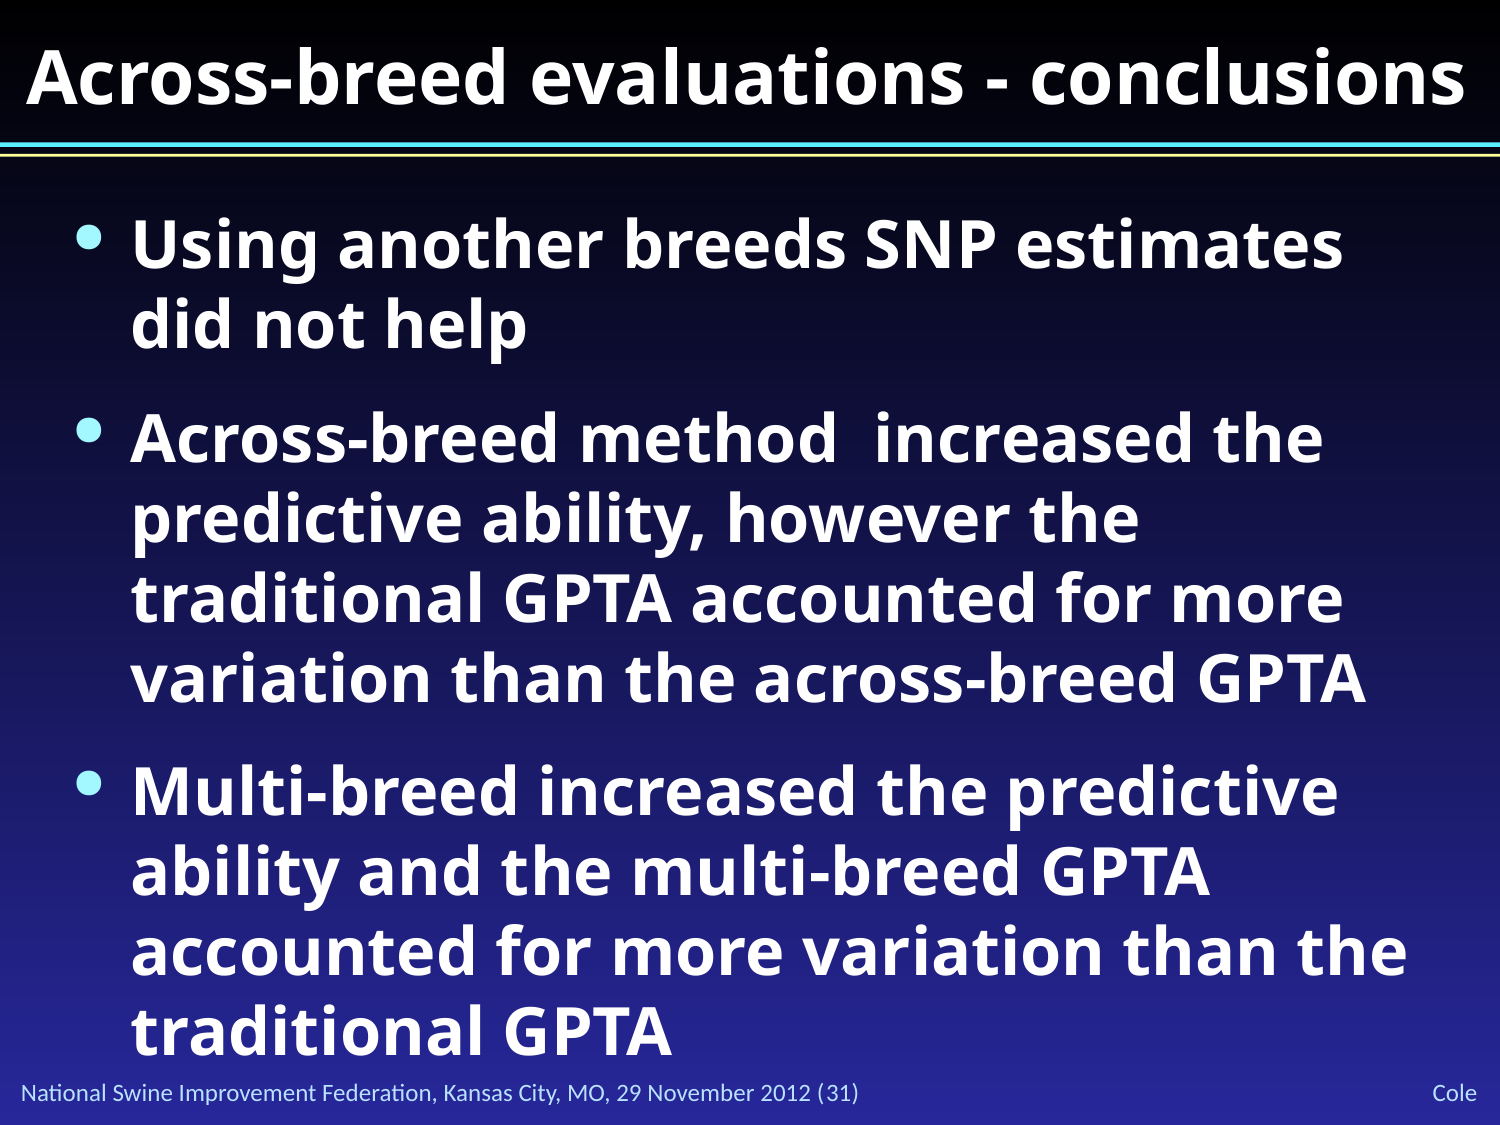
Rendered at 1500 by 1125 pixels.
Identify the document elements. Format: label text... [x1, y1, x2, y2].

title Across-breed evaluations - conclusions [26, 29, 1500, 122]
list Using another breeds SNP estimates did not help Across-breed method increased the predictive ability, however the traditional GPTA accounted for more variation than the across-breed GPTA Multi-breed increased the predictive ability and the multi-breed GPTA accounted for more variation than the traditional GPTA [74, 202, 1425, 904]
